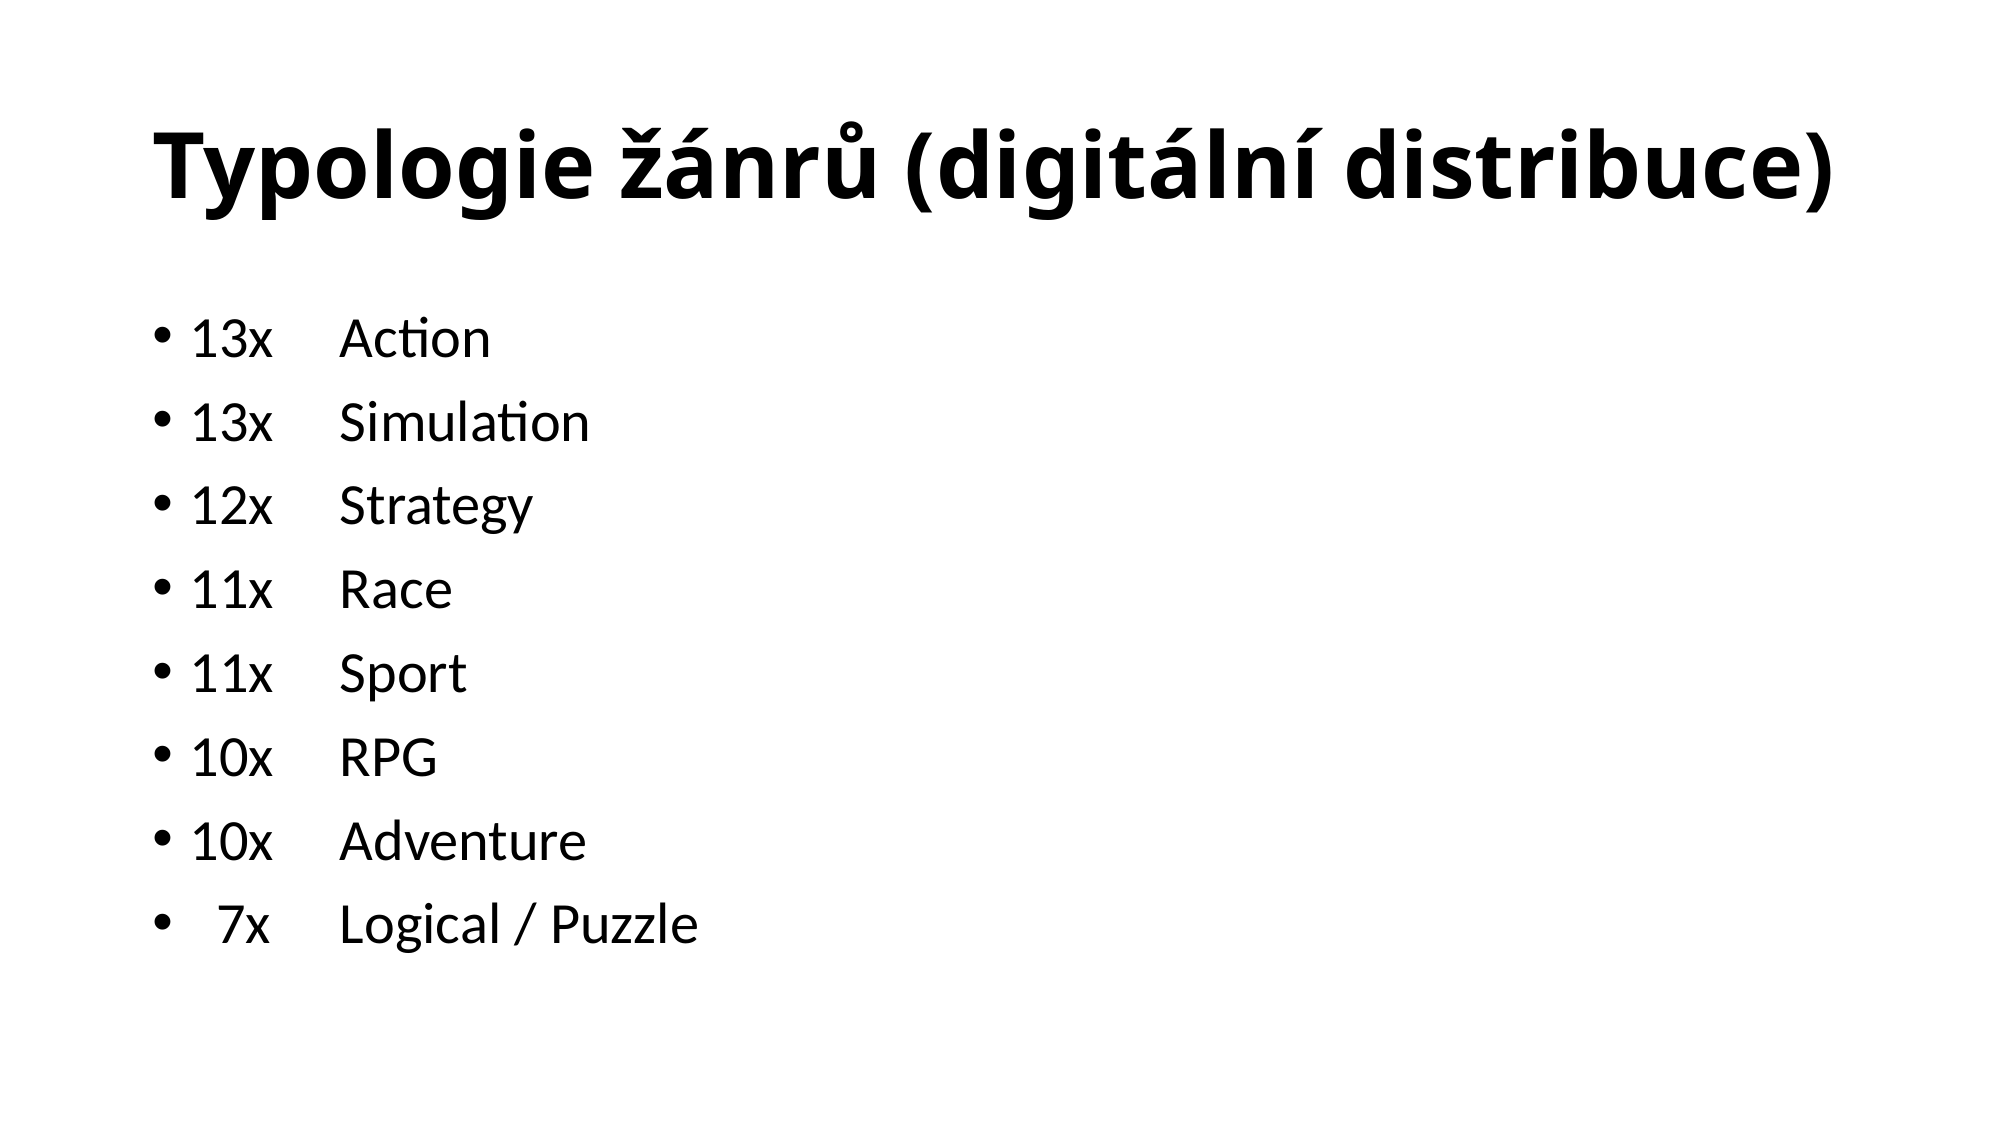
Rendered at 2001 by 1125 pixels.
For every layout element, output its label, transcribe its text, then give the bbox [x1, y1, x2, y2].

title Typologie žánrů (digitální distribuce) [137, 59, 1863, 278]
list 13x Action 13x Simulation 12x Strategy 11x Race 11x Sport 10x RPG 10x Adventure 7x Logical / Puzzle [137, 299, 1863, 1014]
